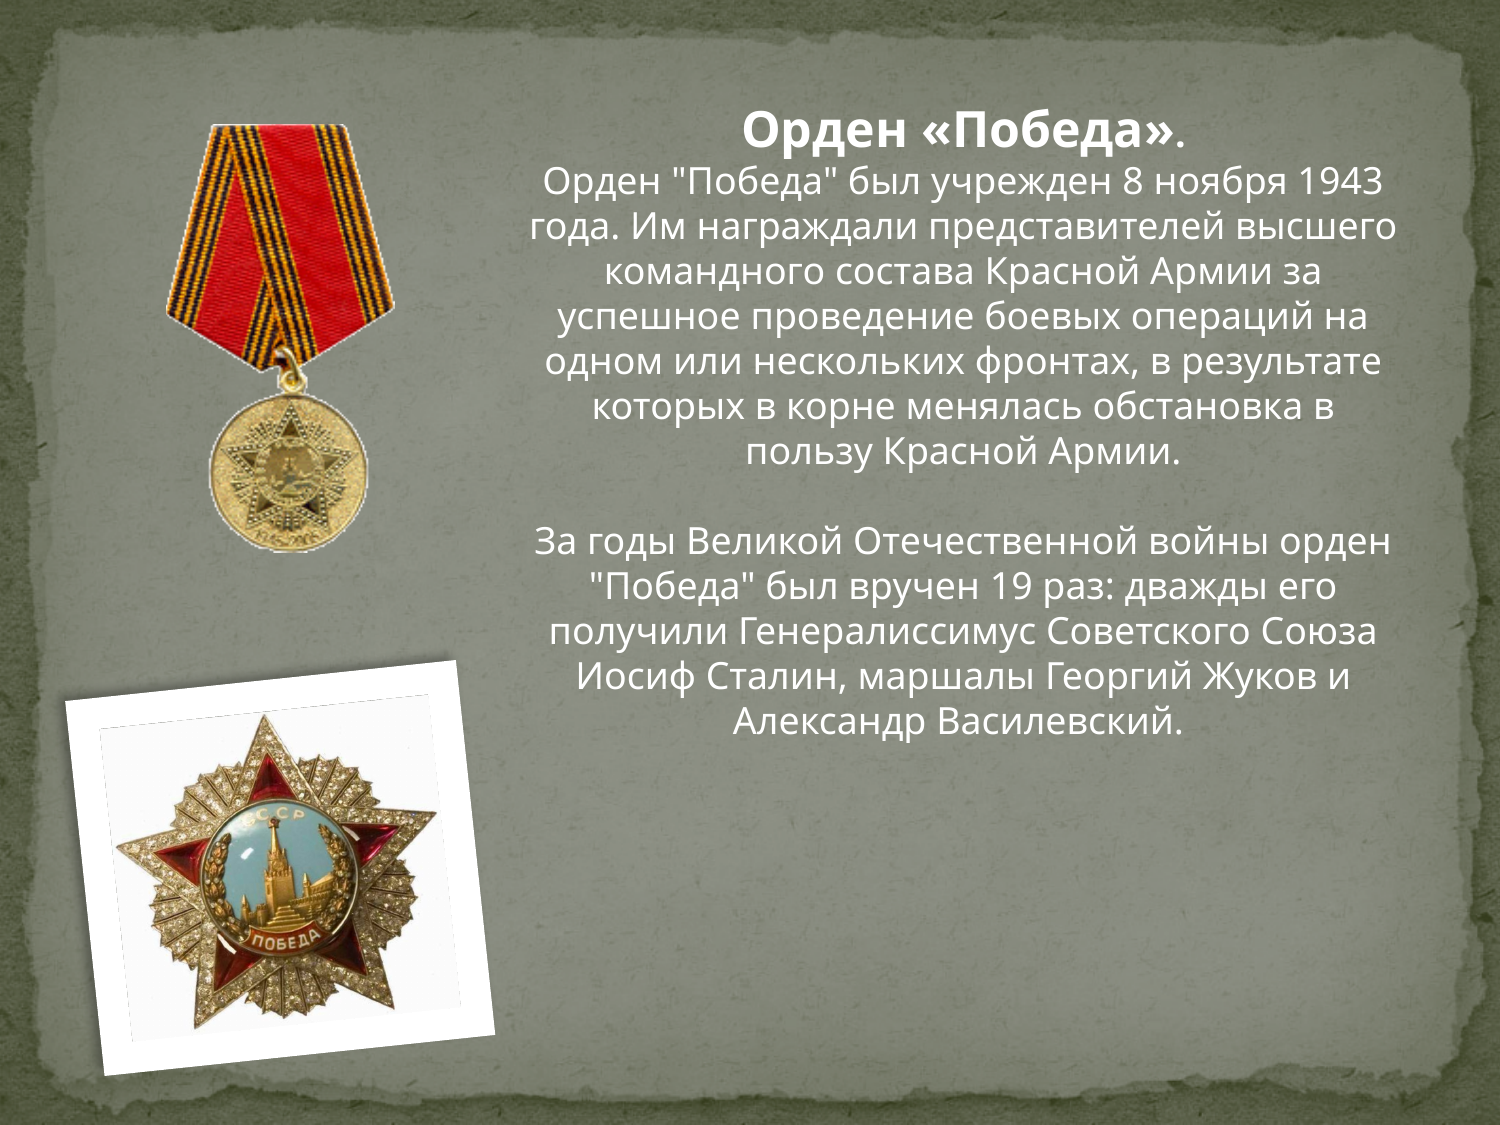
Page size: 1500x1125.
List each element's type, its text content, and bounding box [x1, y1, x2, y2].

picture [100, 695, 460, 1041]
picture [166, 124, 395, 553]
text_box Орден «Победа». Орден "Победа" был учрежден 8 ноября 1943 года. Им награждали представителей высшего командного состава Красной Армии за успешное проведение боевых операций на одном или нескольких фронтах, в результате которых в корне менялась обстановка в пользу Красной Армии. За годы Великой Отечественной войны орден "Победа" был вручен 19 раз: дважды его получили Генералиссимус Советского Союза Иосиф Сталин, маршалы Георгий Жуков и Александр Василевский. [508, 89, 1419, 750]
